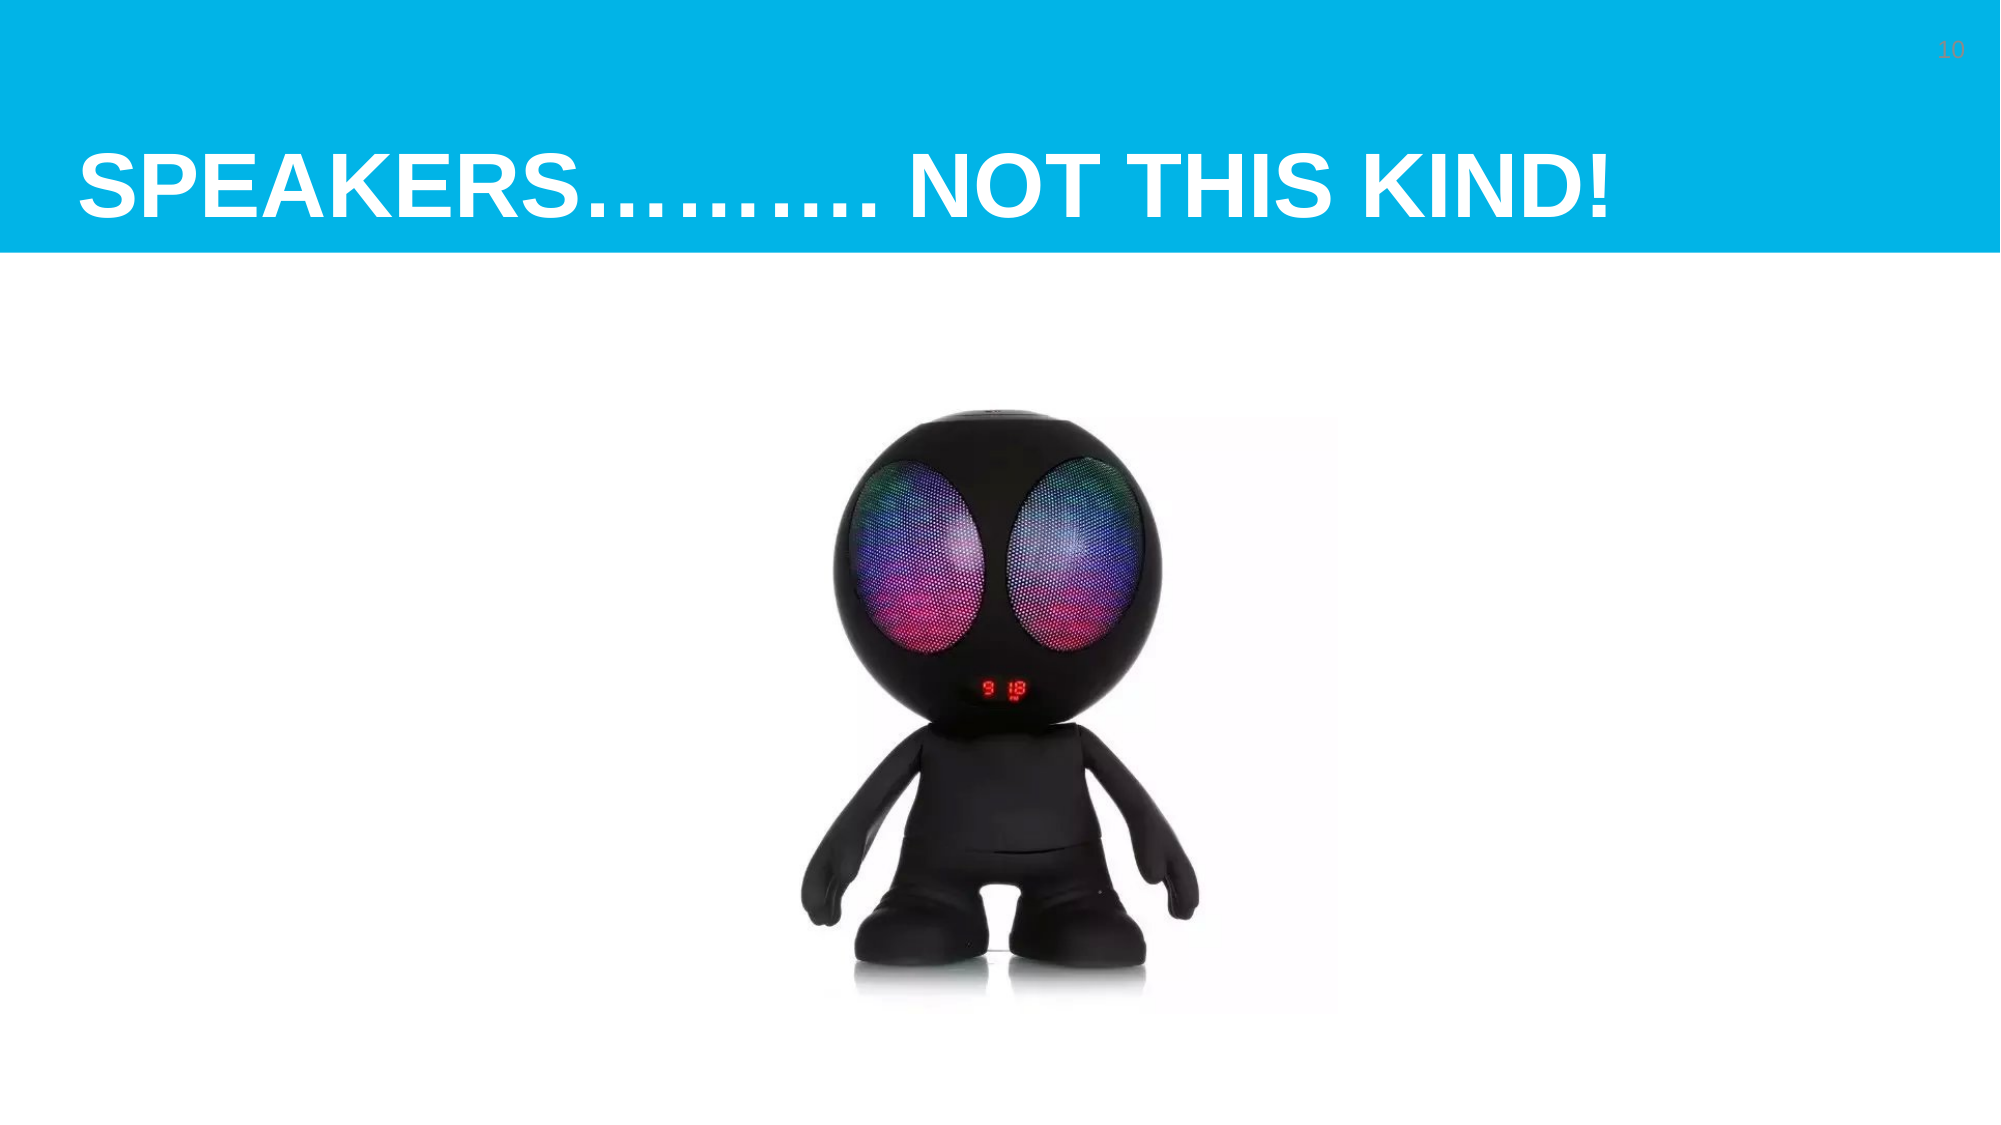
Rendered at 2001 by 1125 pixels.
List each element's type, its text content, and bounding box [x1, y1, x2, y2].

slide_number 10 [1911, 18, 1981, 79]
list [675, 351, 1338, 1014]
title Speakers………. Not this kind! [62, 0, 1950, 253]
